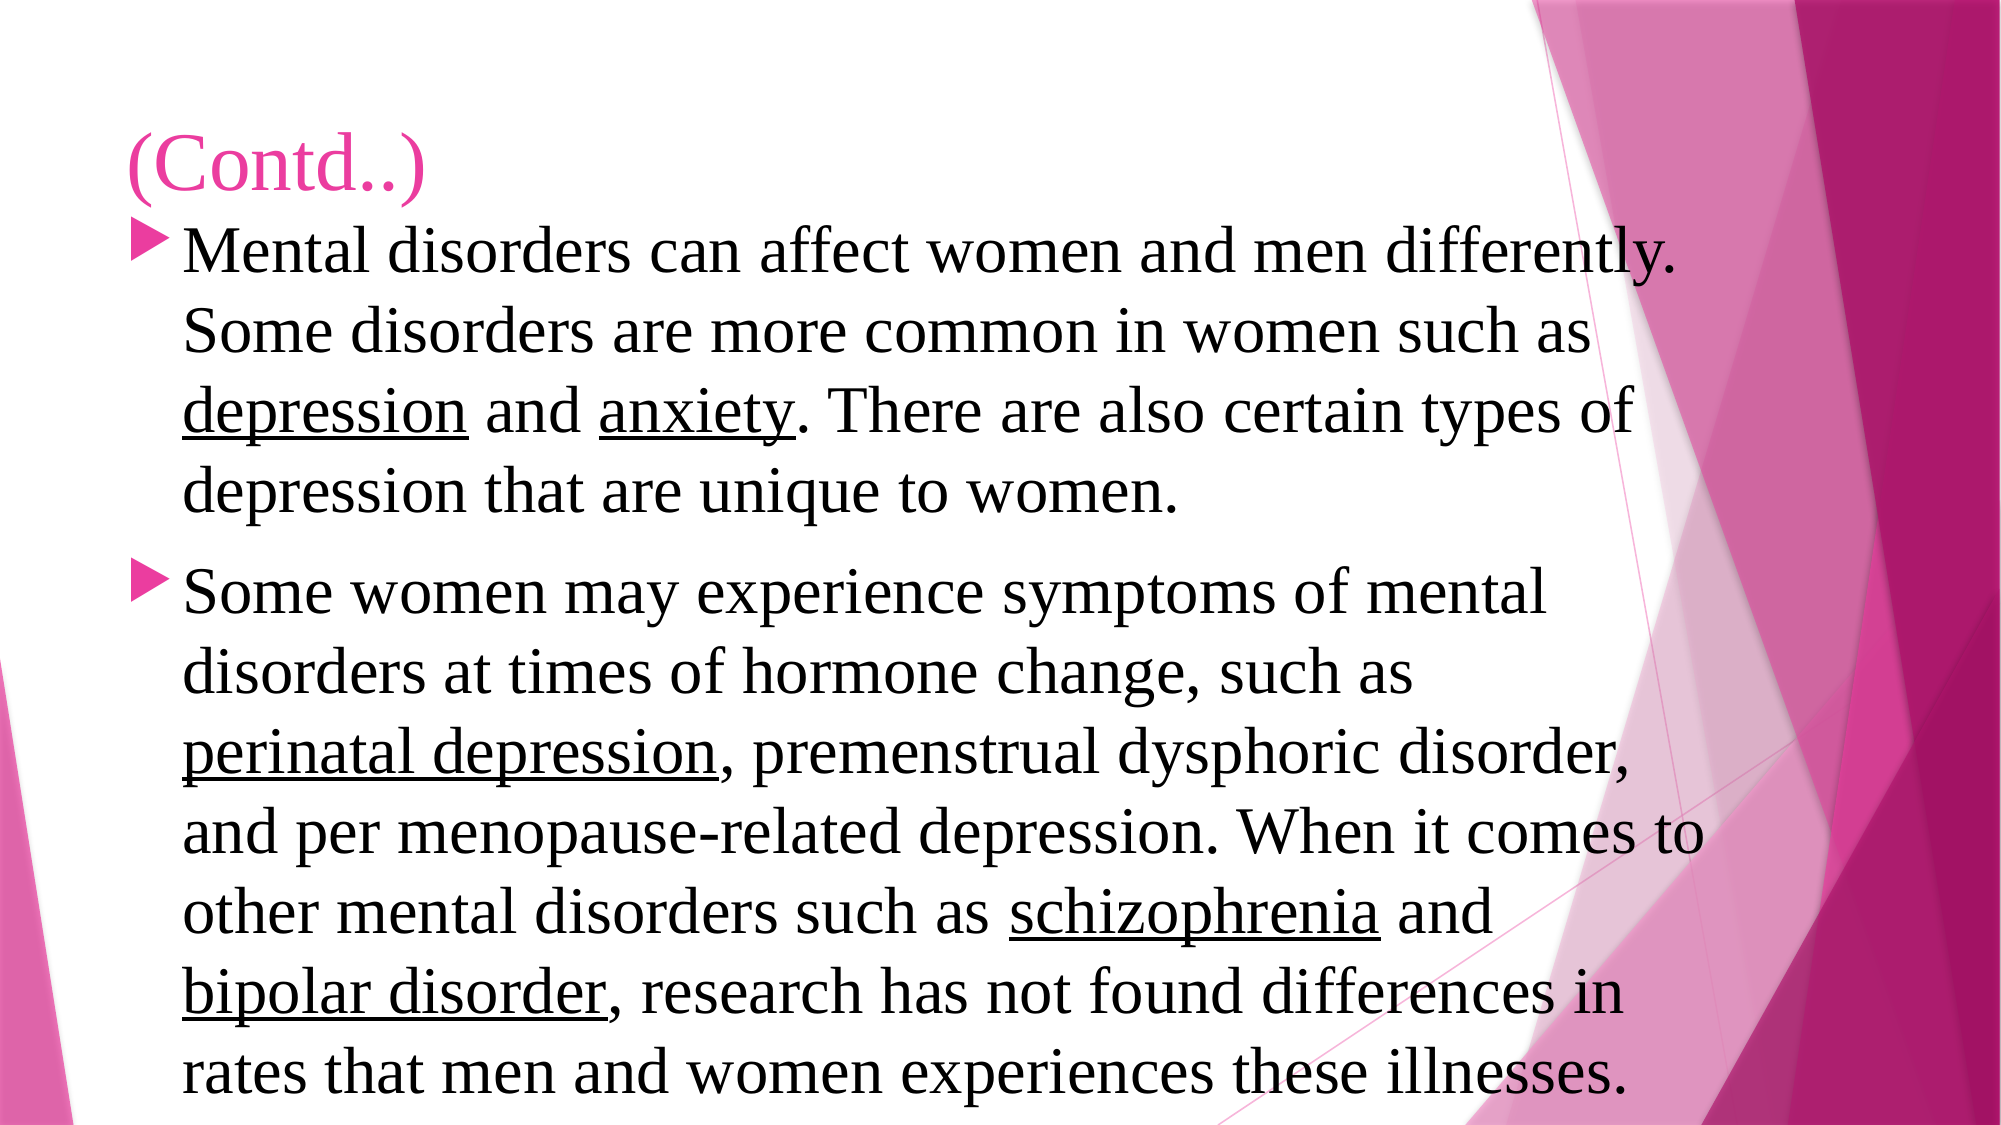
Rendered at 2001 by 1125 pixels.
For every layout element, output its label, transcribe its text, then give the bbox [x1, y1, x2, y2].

title (Contd..) [111, 99, 1522, 198]
list Mental disorders can affect women and men differently. Some disorders are more common in women such as depression and anxiety. There are also certain types of depression that are unique to women. Some women may experience symptoms of mental disorders at times of hormone change, such as perinatal depression, premenstrual dysphoric disorder, and per menopause-related depression. When it comes to other mental disorders such as schizophrenia and bipolar disorder, research has not found differences in rates that men and women experiences these illnesses. [111, 198, 1733, 992]
